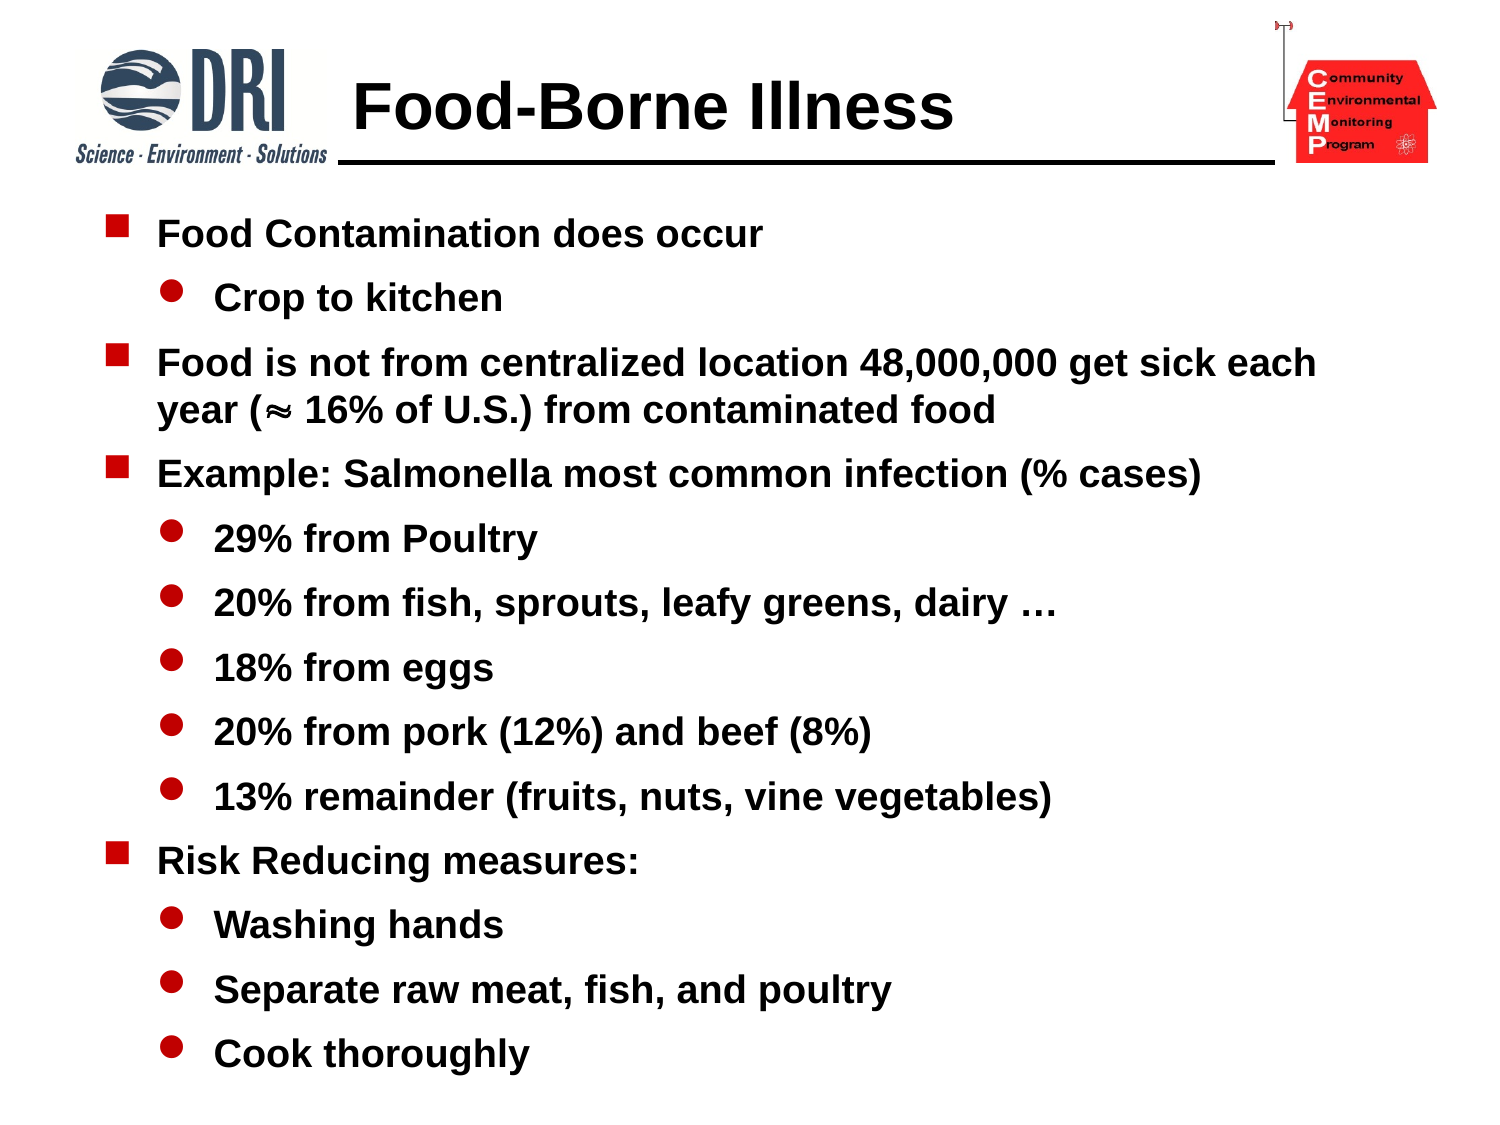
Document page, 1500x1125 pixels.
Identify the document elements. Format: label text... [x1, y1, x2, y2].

title Food-Borne Illness [337, 42, 1413, 163]
picture [1275, 21, 1437, 163]
list Food Contamination does occur Crop to kitchen Food is not from centralized location 48,000,000 get sick each year ( 16% of U.S.) from contaminated food Example: Salmonella most common infection (% cases) 29% from Poultry 20% from fish, sprouts, leafy greens, dairy … 18% from eggs 20% from pork (12%) and beef (8%) 13% remainder (fruits, nuts, vine vegetables) Risk Reducing measures: Washing hands Separate raw meat, fish, and poultry Cook thoroughly [87, 200, 1425, 1088]
picture [75, 49, 327, 170]
